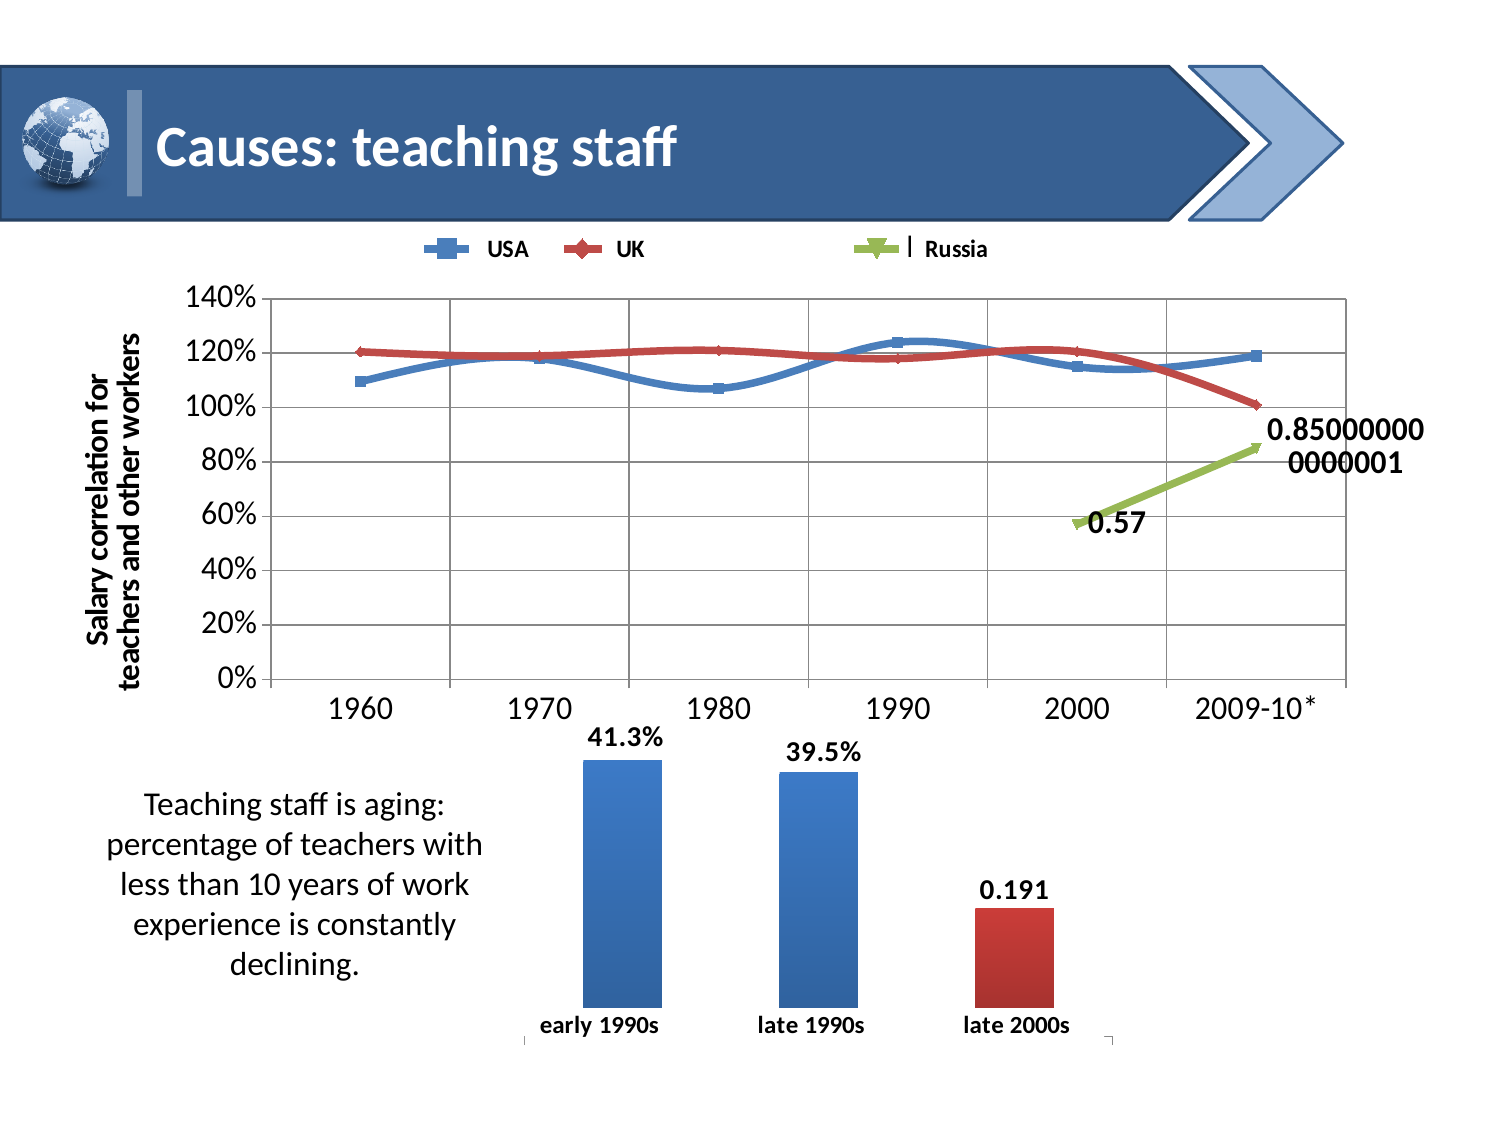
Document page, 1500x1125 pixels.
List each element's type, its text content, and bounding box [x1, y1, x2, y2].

text_box [0, 64, 1172, 223]
chart [49, 214, 1426, 1088]
text_box [125, 88, 141, 198]
text_box [1187, 64, 1346, 213]
text_box Causes: teaching staff [141, 66, 1190, 213]
text_box Teaching staff is aging: percentage of teachers with less than 10 years of work experience is constantly declining. [65, 775, 507, 1008]
text_box [1190, 83, 1251, 203]
picture [17, 97, 113, 199]
